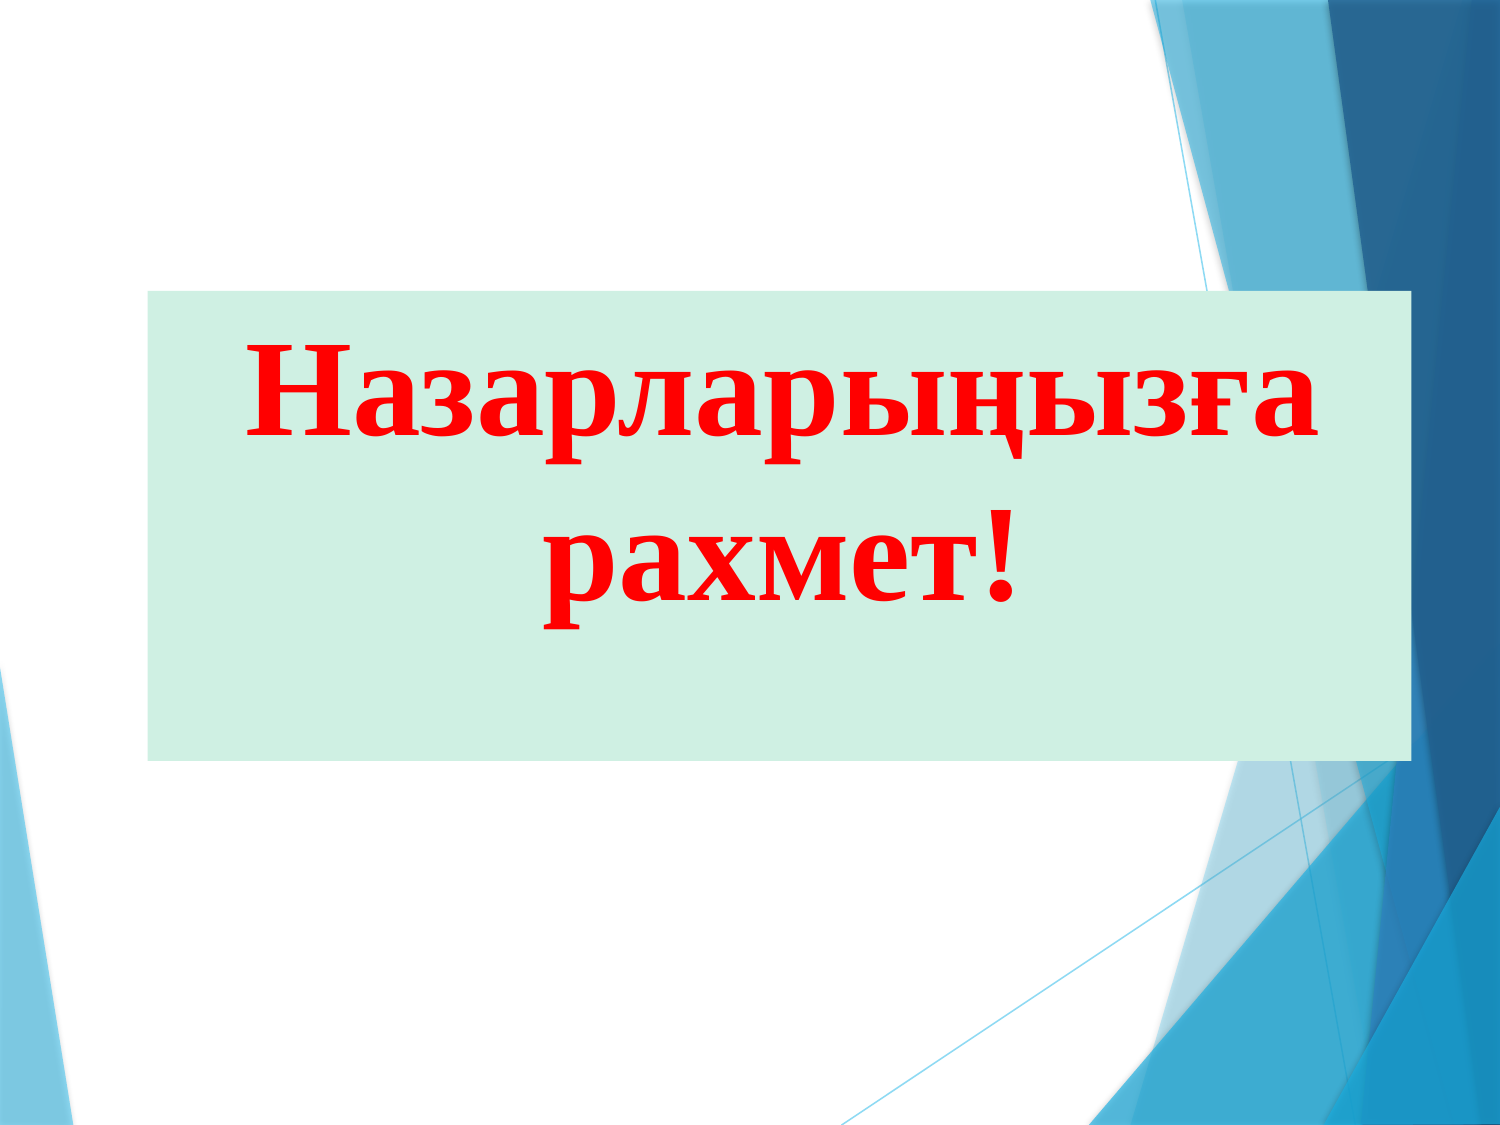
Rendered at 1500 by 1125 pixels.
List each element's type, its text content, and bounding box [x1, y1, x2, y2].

list Назарларыңызға рахмет! [147, 290, 1412, 761]
